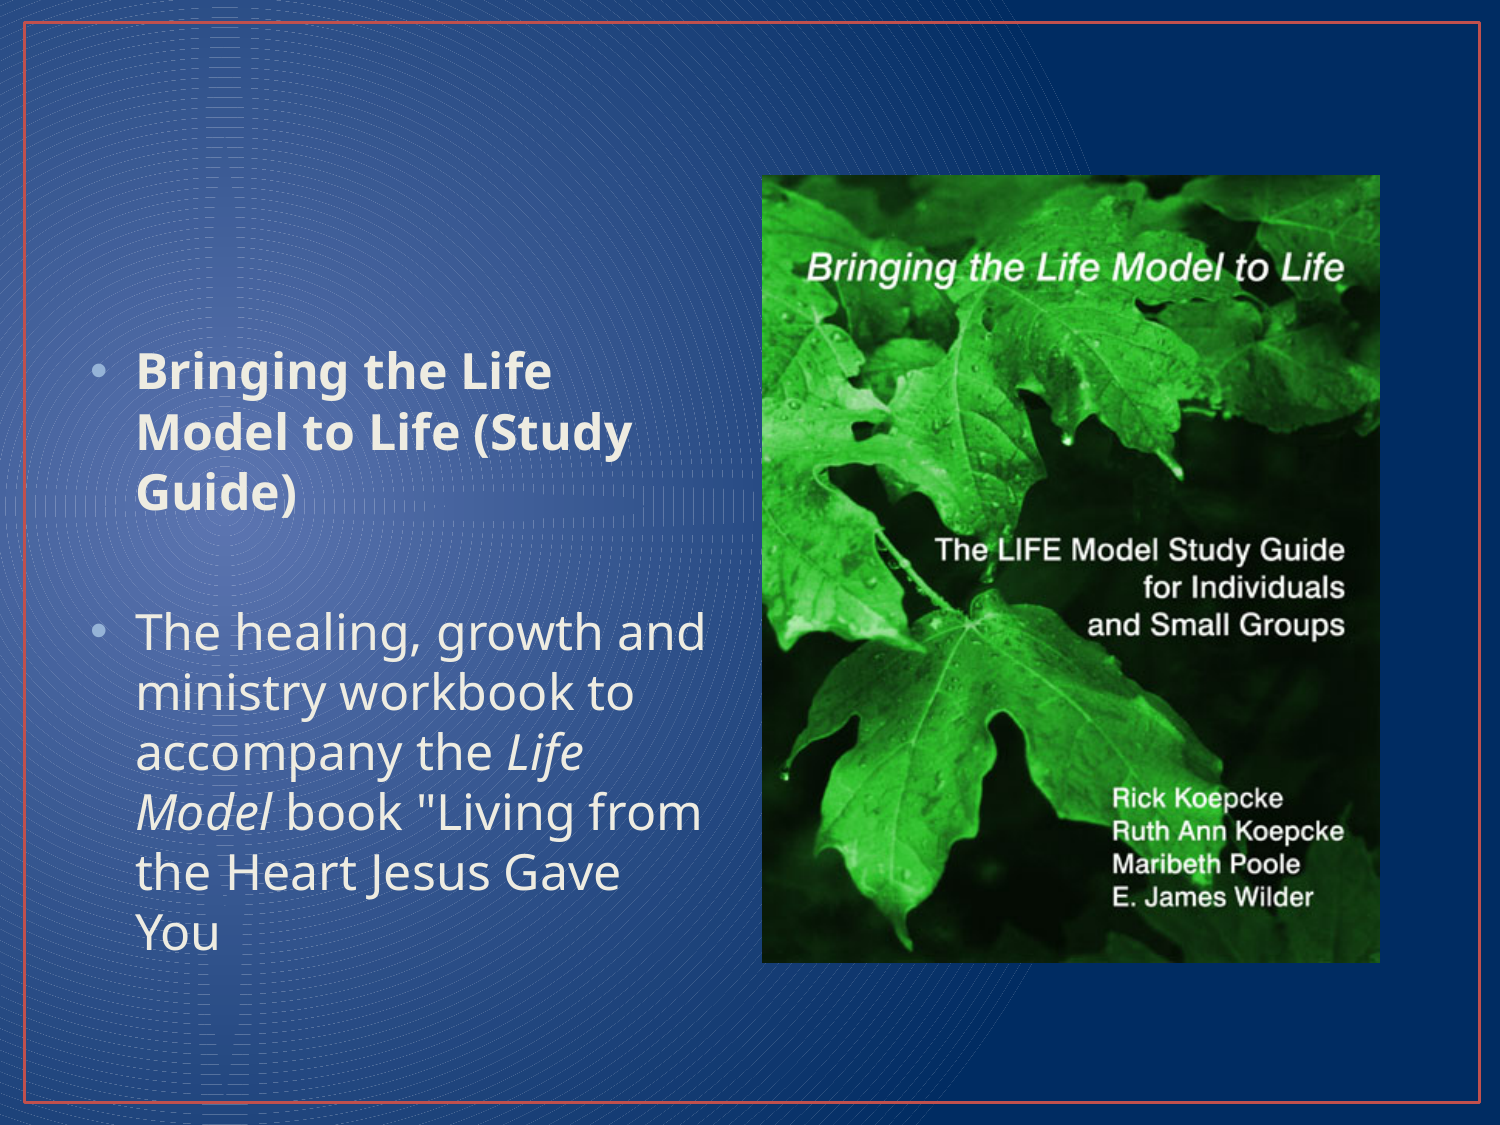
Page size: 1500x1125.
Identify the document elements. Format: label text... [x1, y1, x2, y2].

list Bringing the Life Model to Life (Study Guide) The healing, growth and ministry workbook to accompany the Life Model book "Living from the Heart Jesus Gave You [75, 262, 725, 1075]
title [75, 120, 1425, 233]
text_box [0, 0, 1500, 120]
picture [762, 174, 1380, 963]
